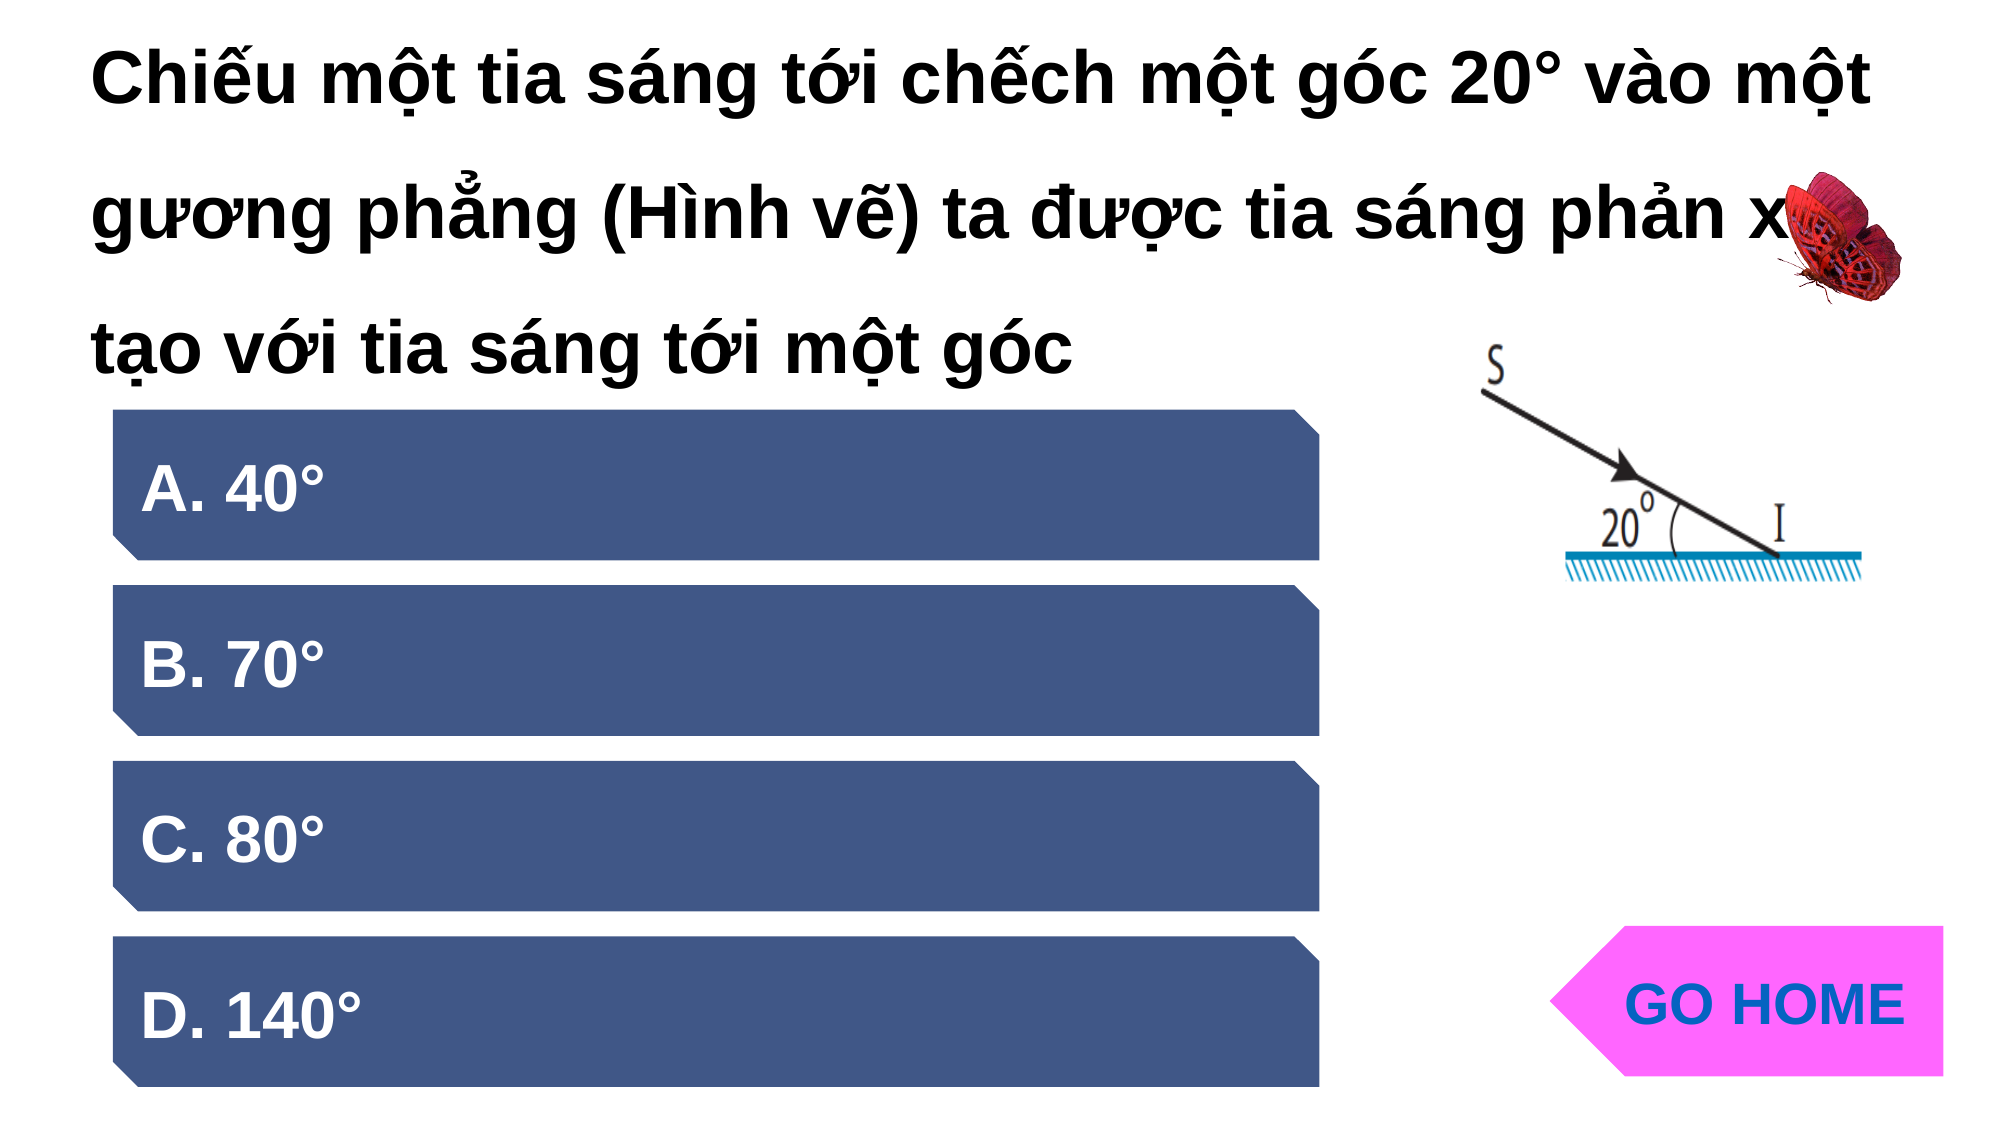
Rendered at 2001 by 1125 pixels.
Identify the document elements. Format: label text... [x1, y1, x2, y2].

text_box Chiếu một tia sáng tới chếch một góc 20° vào một gương phẳng (Hình vẽ) ta được tia sáng phản xạ tạo với tia sáng tới một góc [55, 68, 1945, 304]
text_box GO HOME [1548, 924, 1945, 1078]
text_box B. 70° [111, 584, 1321, 737]
text_box D. 140° [111, 935, 1321, 1089]
text_box C. 80° [111, 759, 1321, 913]
text_box A. 40° [111, 408, 1321, 562]
picture [1456, 162, 1944, 605]
